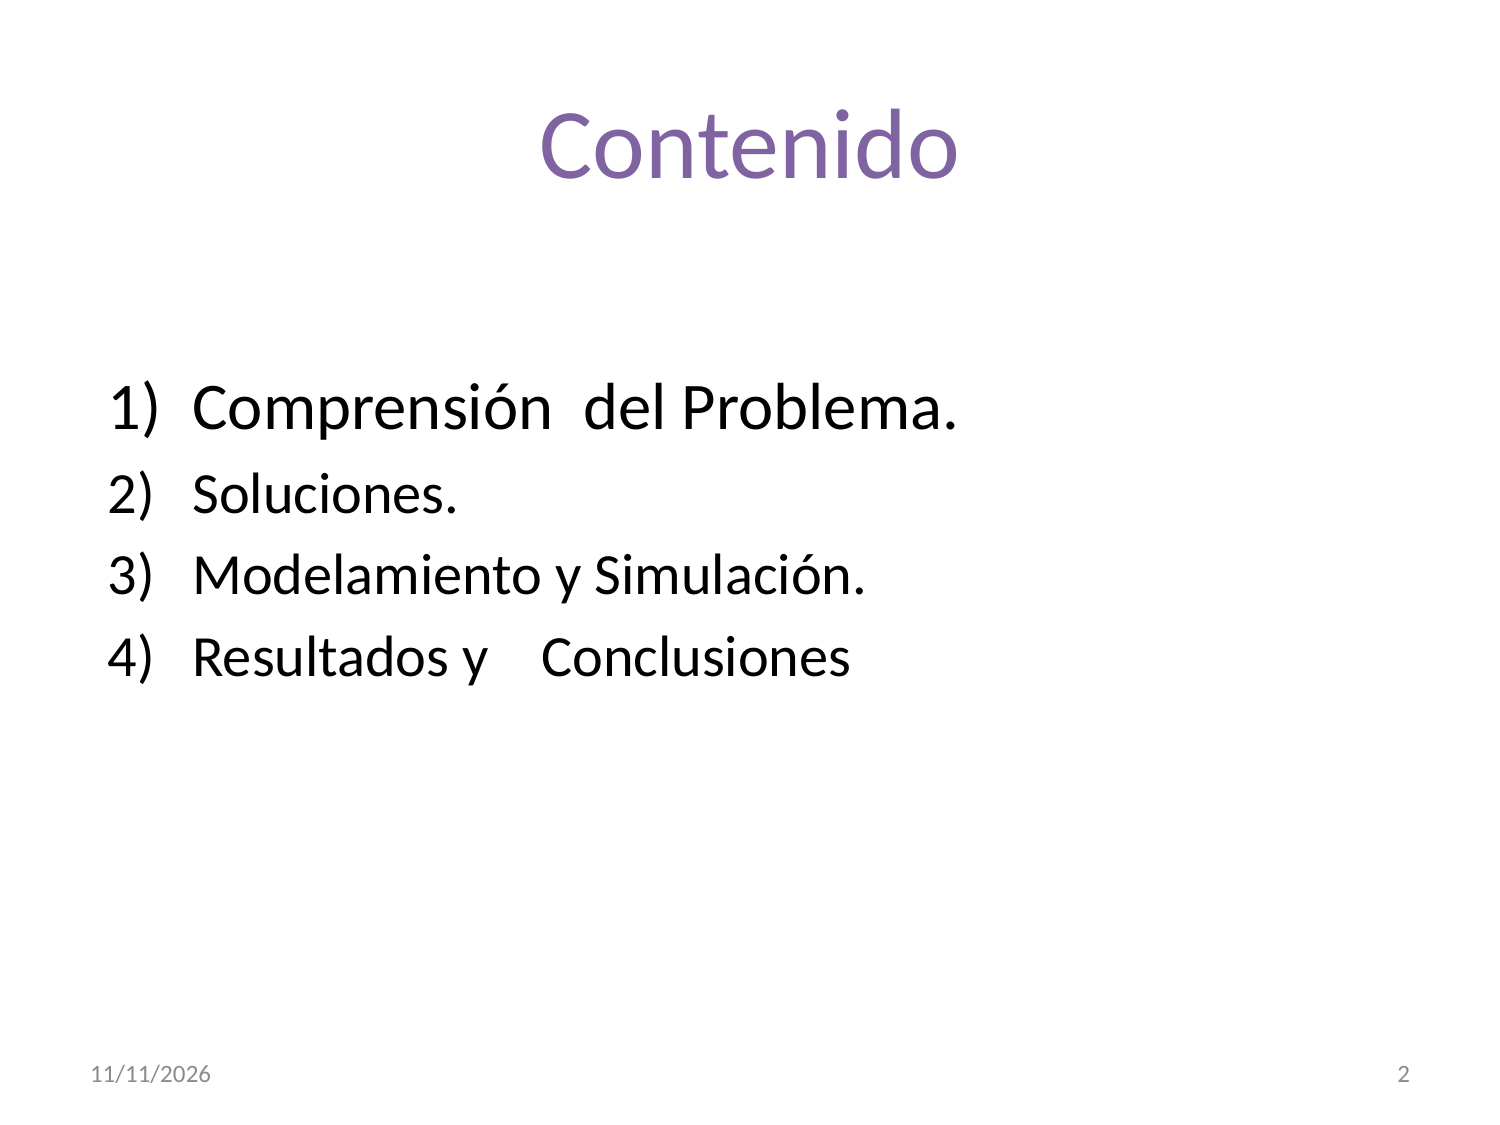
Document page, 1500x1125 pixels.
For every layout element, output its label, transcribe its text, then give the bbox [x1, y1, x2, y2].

list Comprensión del Problema. Soluciones. Modelamiento y Simulación. Resultados y Conclusiones [75, 262, 1425, 1005]
title Contenido [75, 45, 1425, 233]
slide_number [75, 1042, 425, 1103]
slide_number 2 [1074, 1042, 1425, 1103]
